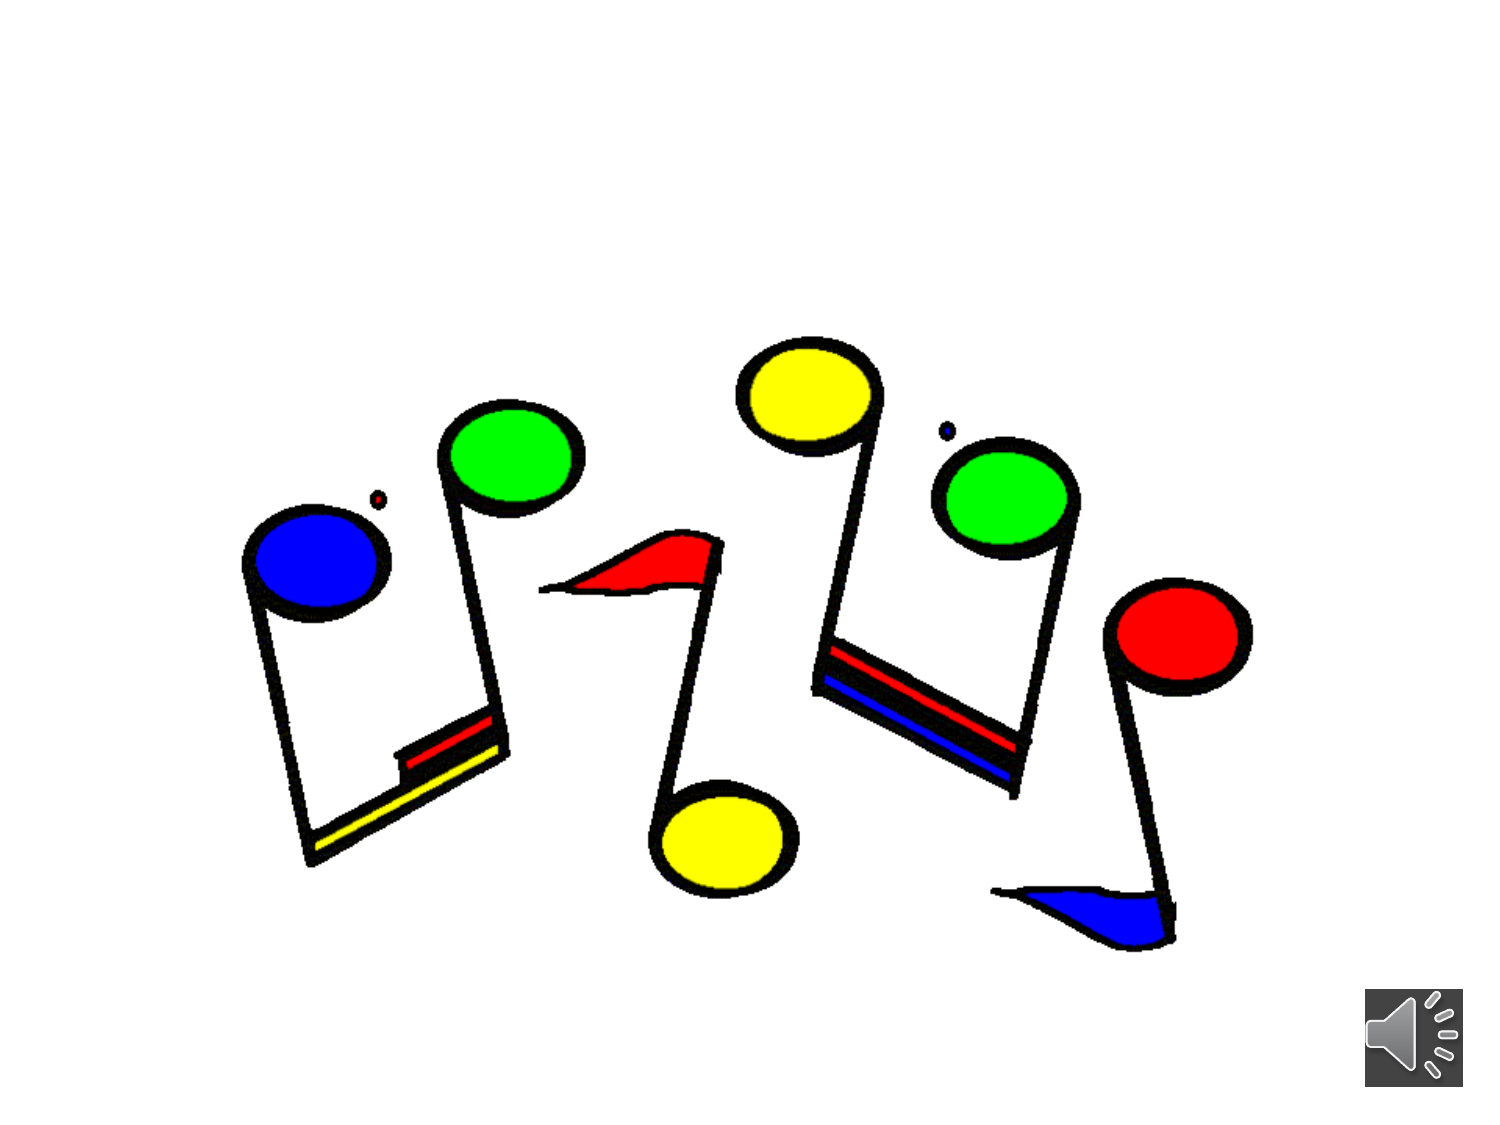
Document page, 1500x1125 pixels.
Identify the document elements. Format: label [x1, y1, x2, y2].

picture [1363, 987, 1465, 1088]
list [202, 296, 1298, 971]
